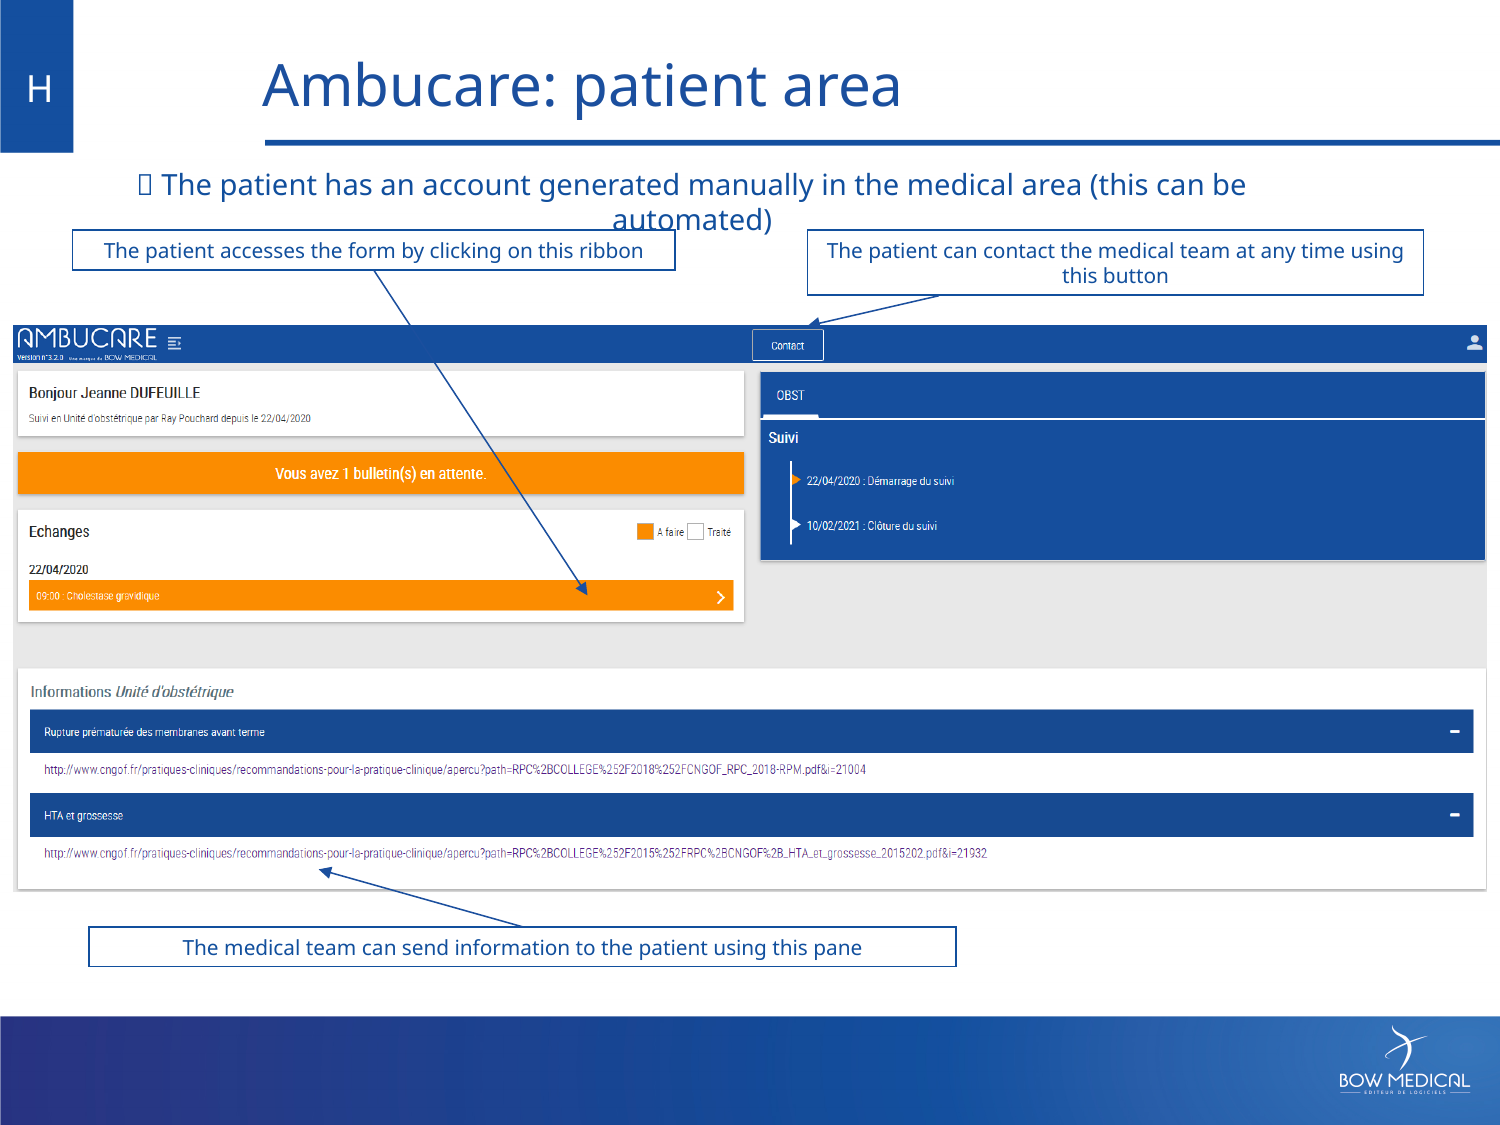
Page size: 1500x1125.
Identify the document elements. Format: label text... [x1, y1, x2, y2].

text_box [807, 295, 940, 327]
text_box The medical team can send information to the patient using this pane [88, 926, 957, 967]
text_box The patient can contact the medical team at any time using this button [807, 230, 1424, 295]
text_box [373, 295, 588, 596]
text_box Ambucare: patient area [254, 63, 1456, 113]
text_box  The patient has an account generated manually in the medical area (this can be automated) [54, 158, 1330, 244]
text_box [318, 869, 523, 928]
picture [0, 0, 1500, 1125]
text_box The patient accesses the form by clicking on this ribbon [72, 230, 675, 271]
text_box H [11, 57, 128, 118]
